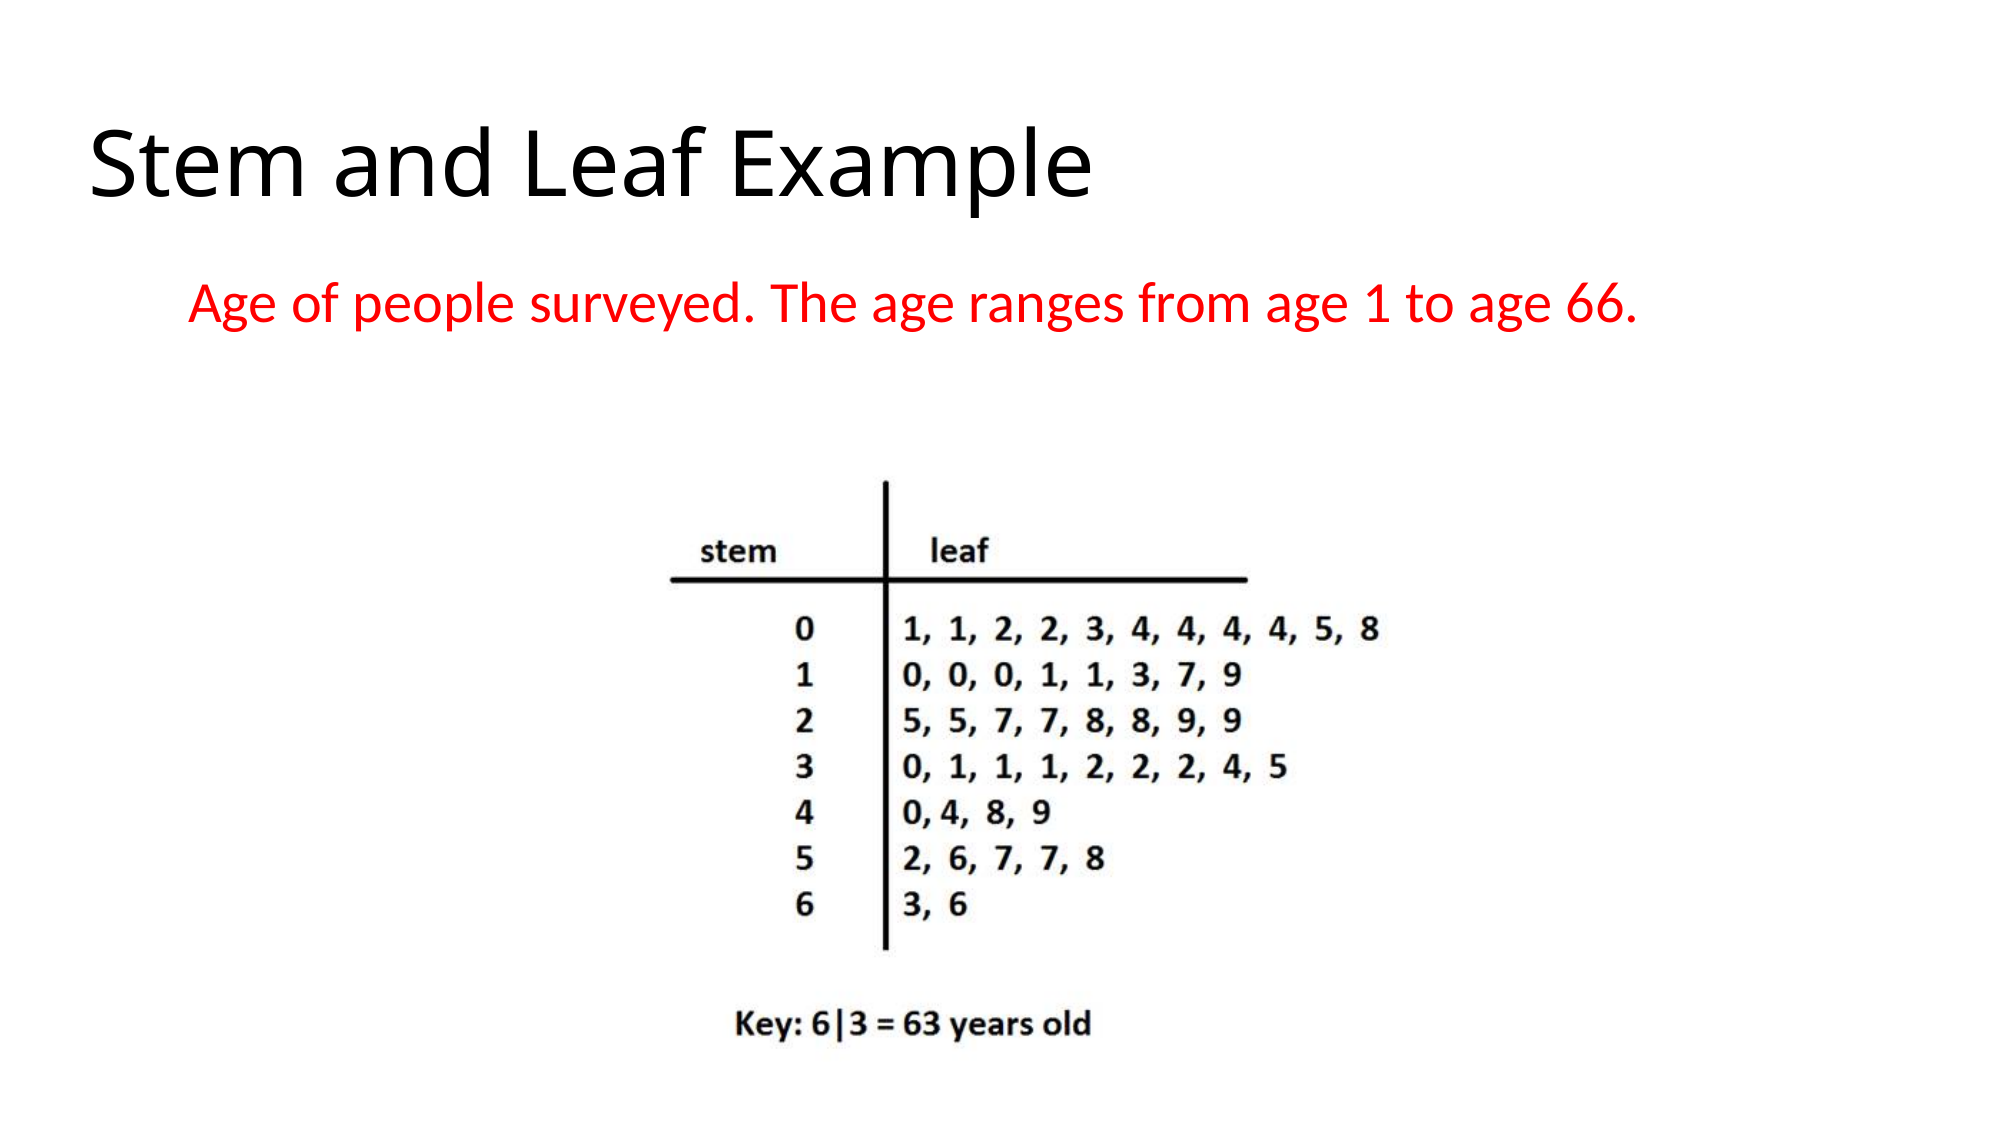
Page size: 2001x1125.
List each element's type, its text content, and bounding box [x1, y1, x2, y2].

list Age of people surveyed. The age ranges from age 1 to age 66. [68, 252, 1932, 1000]
title Stem and Leaf Example [68, 97, 1932, 223]
picture [468, 355, 1454, 1079]
